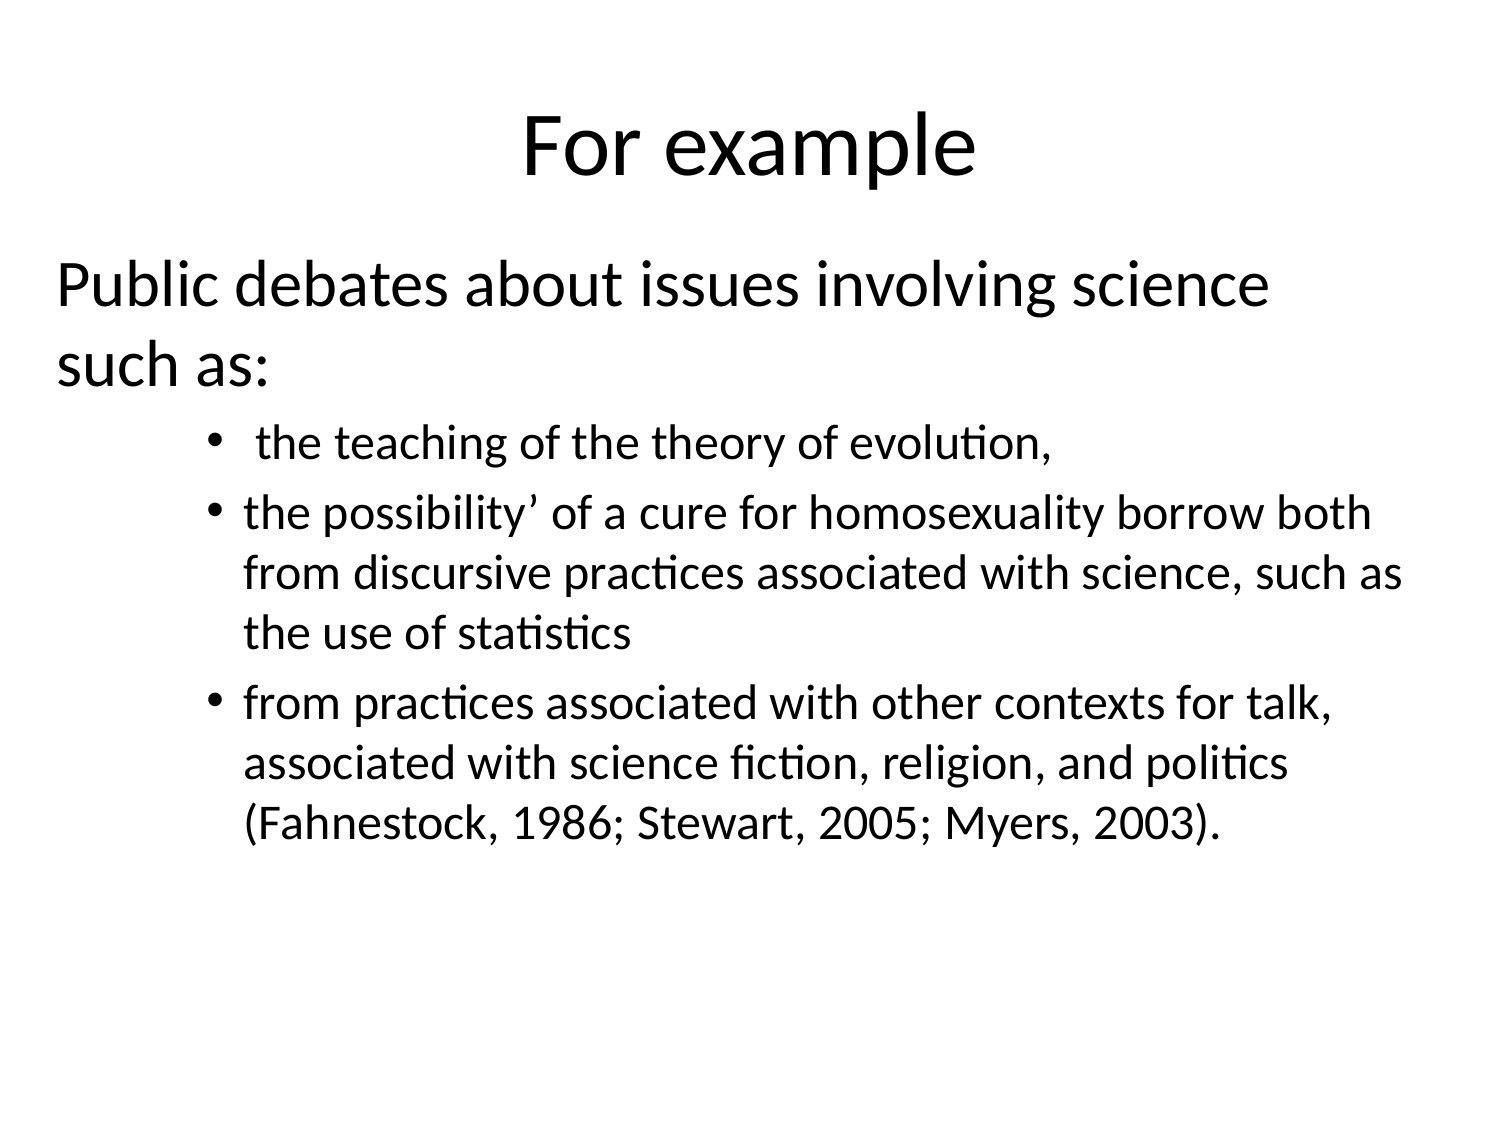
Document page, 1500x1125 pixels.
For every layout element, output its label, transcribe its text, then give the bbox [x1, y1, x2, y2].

list Public debates about issues involving science such as: the teaching of the theory of evolution, the possibility’ of a cure for homosexuality borrow both from discursive practices associated with science, such as the use of statistics from practices associated with other contexts for talk, associated with science fiction, religion, and politics (Fahnestock, 1986; Stewart, 2005; Myers, 2003). [41, 231, 1425, 1005]
title For example [75, 45, 1425, 231]
